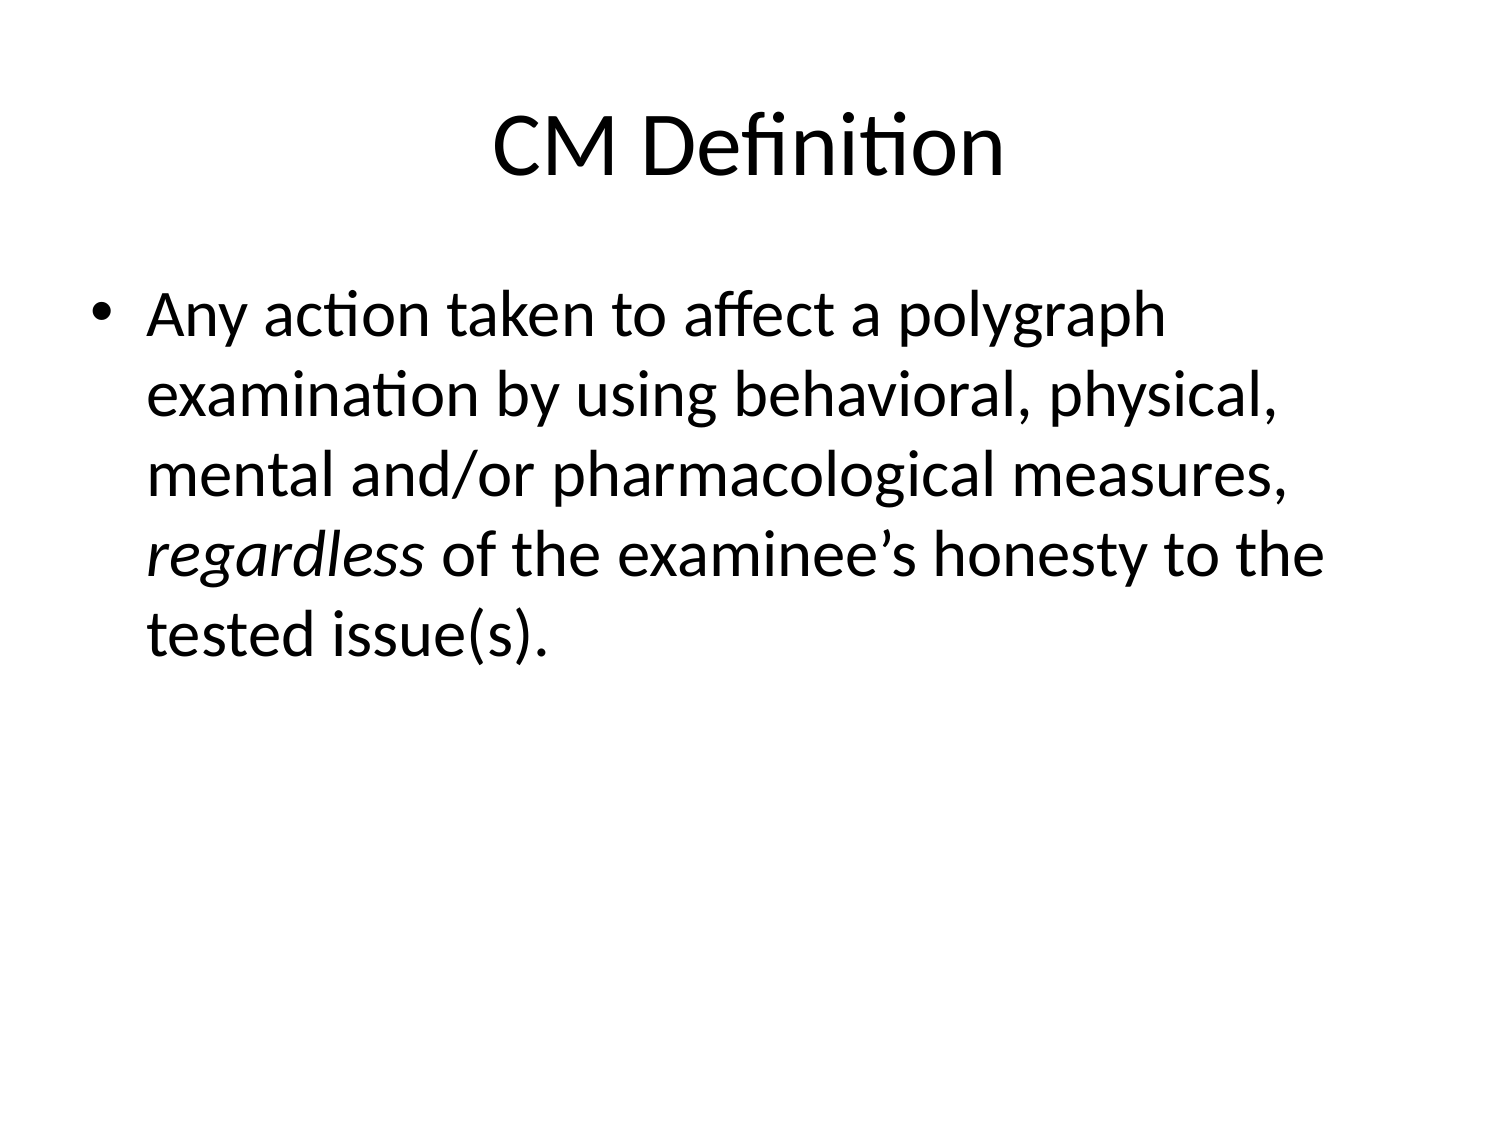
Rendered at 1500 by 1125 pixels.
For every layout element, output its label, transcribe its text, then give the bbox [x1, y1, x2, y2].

list Any action taken to affect a polygraph examination by using behavioral, physical, mental and/or pharmacological measures, regardless of the examinee’s honesty to the tested issue(s). [75, 262, 1425, 1005]
title CM Definition [75, 45, 1425, 233]
